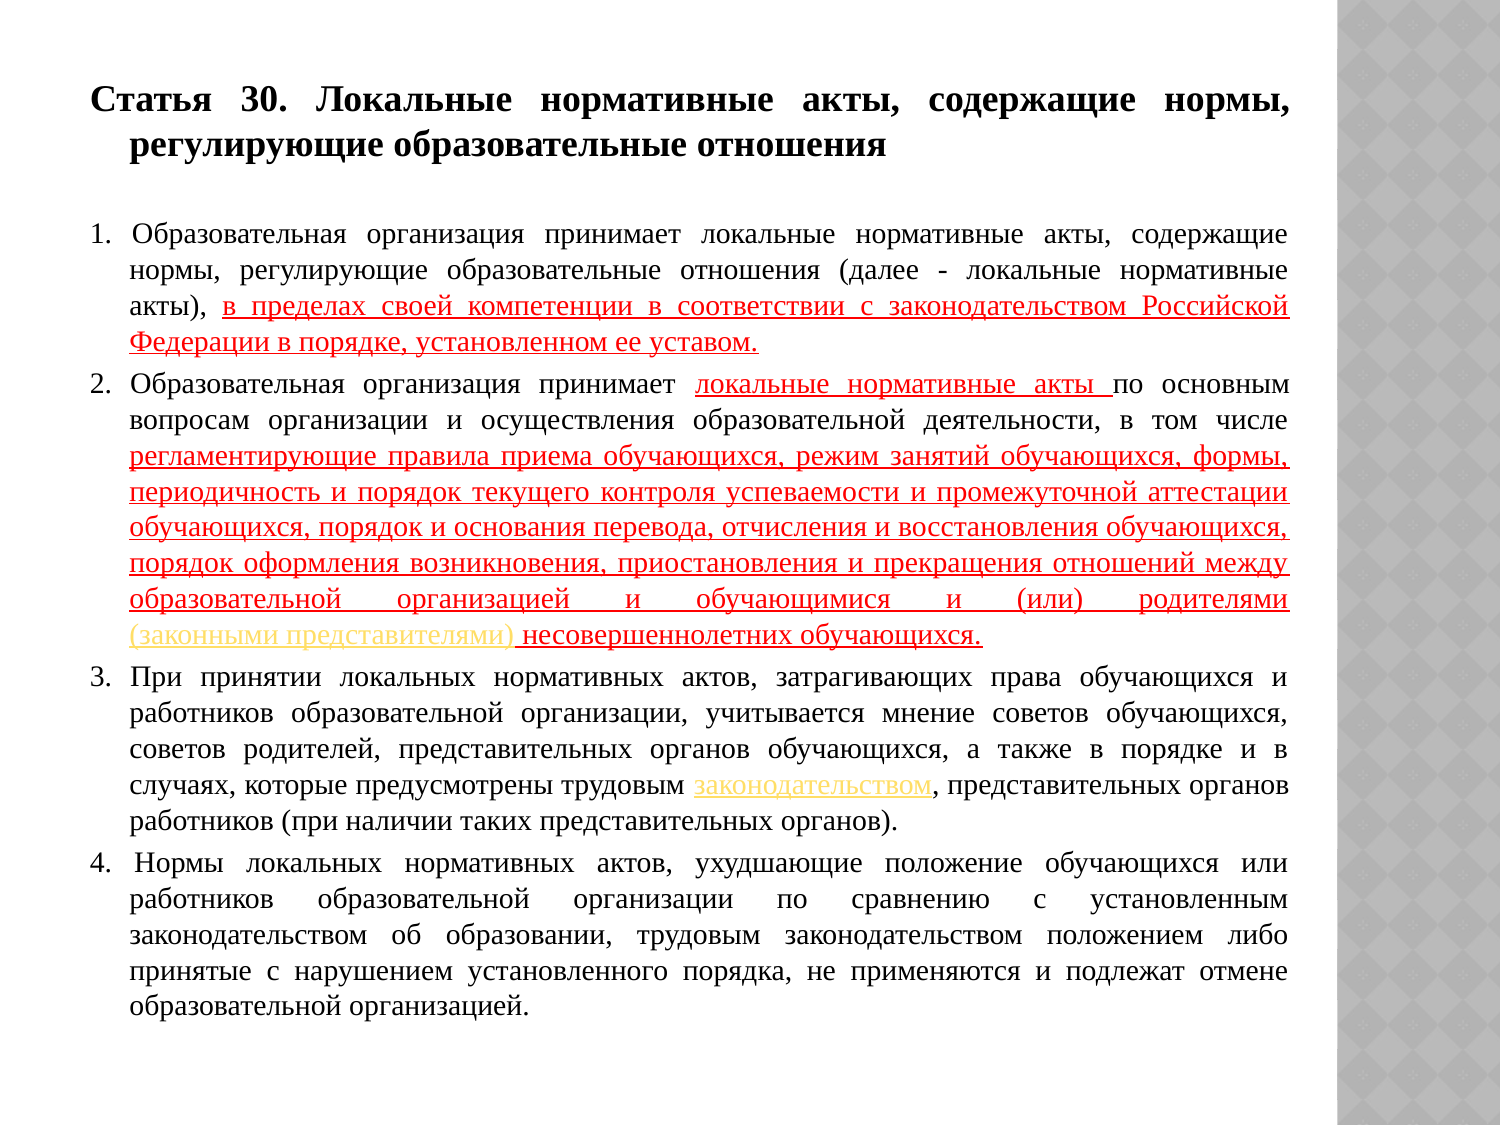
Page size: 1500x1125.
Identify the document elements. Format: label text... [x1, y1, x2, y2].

list Статья 30. Локальные нормативные акты, содержащие нормы, регулирующие образовательные отношения 1. Образовательная организация принимает локальные нормативные акты, содержащие нормы, регулирующие образовательные отношения (далее - локальные нормативные акты), в пределах своей компетенции в соответствии с законодательством Российской Федерации в порядке, установленном ее уставом. 2. Образовательная организация принимает локальные нормативные акты по основным вопросам организации и осуществления образовательной деятельности, в том числе регламентирующие правила приема обучающихся, режим занятий обучающихся, формы, периодичность и порядок текущего контроля успеваемости и промежуточной аттестации обучающихся, порядок и основания перевода, отчисления и восстановления обучающихся, порядок оформления возникновения, приостановления и прекращения отношений между образовательной организацией и обучающимися и (или) родителями (законными представителями) несовершеннолетних обучающихся. 3. При принятии локальных нормативных актов, затрагивающих права обучающихся и работников образовательной организации, учитывается мнение советов обучающихся, советов родителей, представительных органов обучающихся, а также в порядке и в случаях, которые предусмотрены трудовым законодательством, представительных органов работников (при наличии таких представительных органов). 4. Нормы локальных нормативных актов, ухудшающие положение обучающихся или работников образовательной организации по сравнению с установленным законодательством об образовании, трудовым законодательством положением либо принятые с нарушением установленного порядка, не применяются и подлежат отмене образовательной организацией. [75, 66, 1306, 1059]
